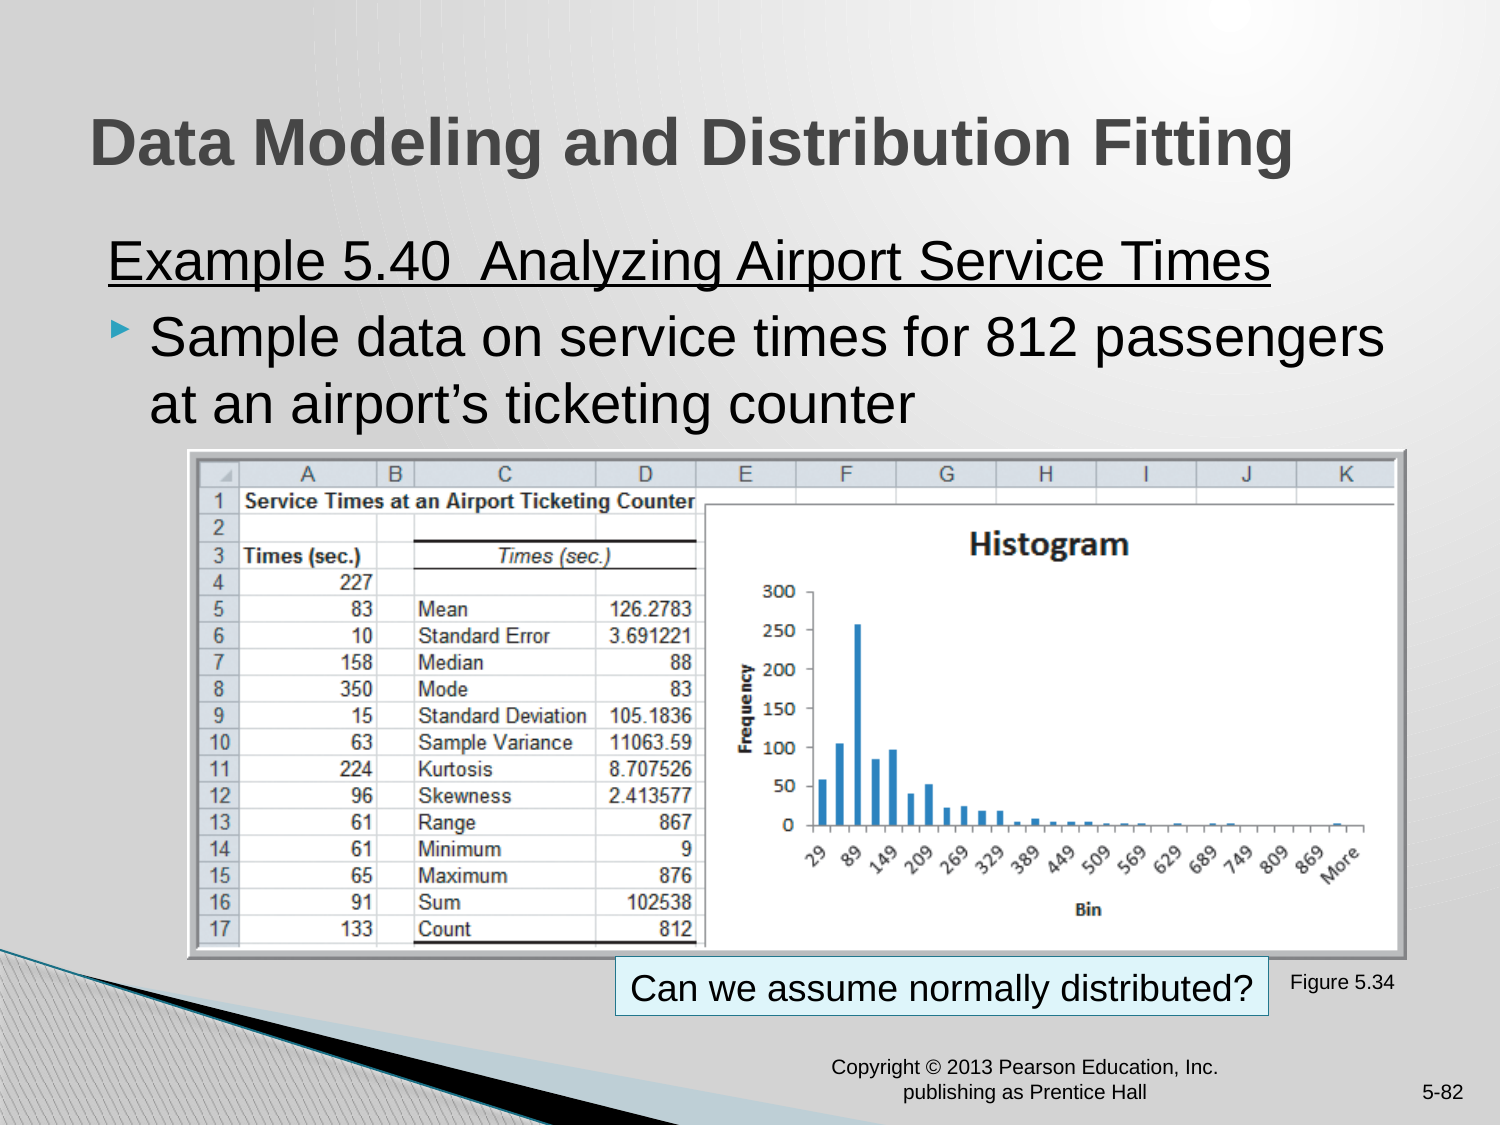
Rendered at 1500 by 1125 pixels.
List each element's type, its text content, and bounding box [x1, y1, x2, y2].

text_box Figure 5.34 [1275, 966, 1410, 1001]
title Data Modeling and Distribution Fitting [75, 45, 1425, 233]
list Example 5.40 Analyzing Airport Service Times Sample data on service times for 812 passengers at an airport’s ticketing counter [74, 216, 1426, 960]
footer Copyright © 2013 Pearson Education, Inc. publishing as Prentice Hall [812, 1051, 1238, 1112]
picture [187, 449, 1407, 960]
slide_number 5-82 [1362, 1051, 1479, 1112]
text_box Can we assume normally distributed? [615, 971, 1269, 1016]
